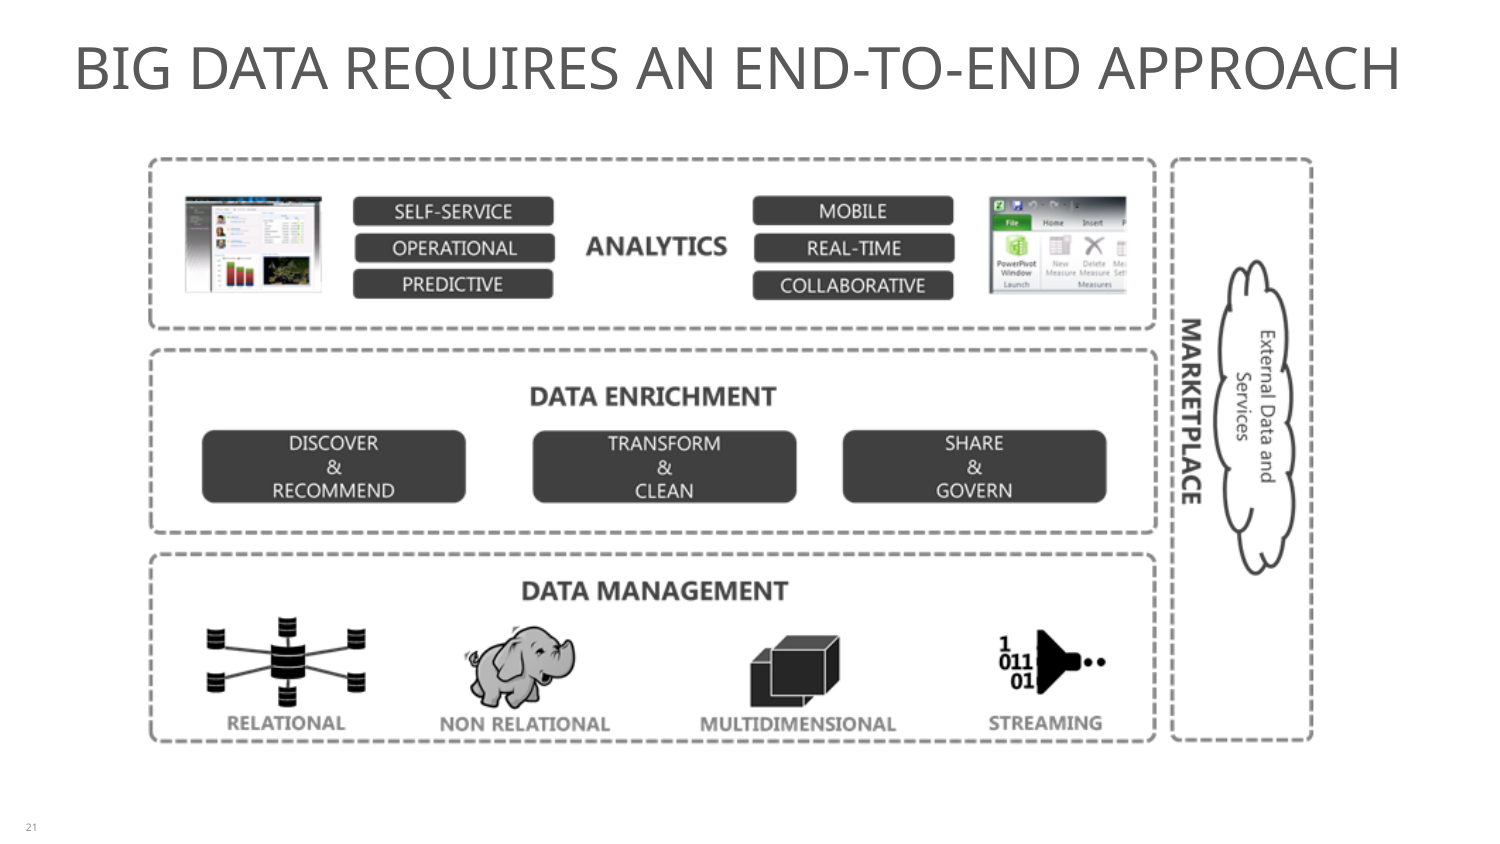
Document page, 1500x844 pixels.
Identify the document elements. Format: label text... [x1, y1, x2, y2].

slide_number 21 [0, 805, 49, 844]
title Big Data requires an end-to-end approach [58, 24, 1439, 106]
picture [140, 149, 1323, 750]
